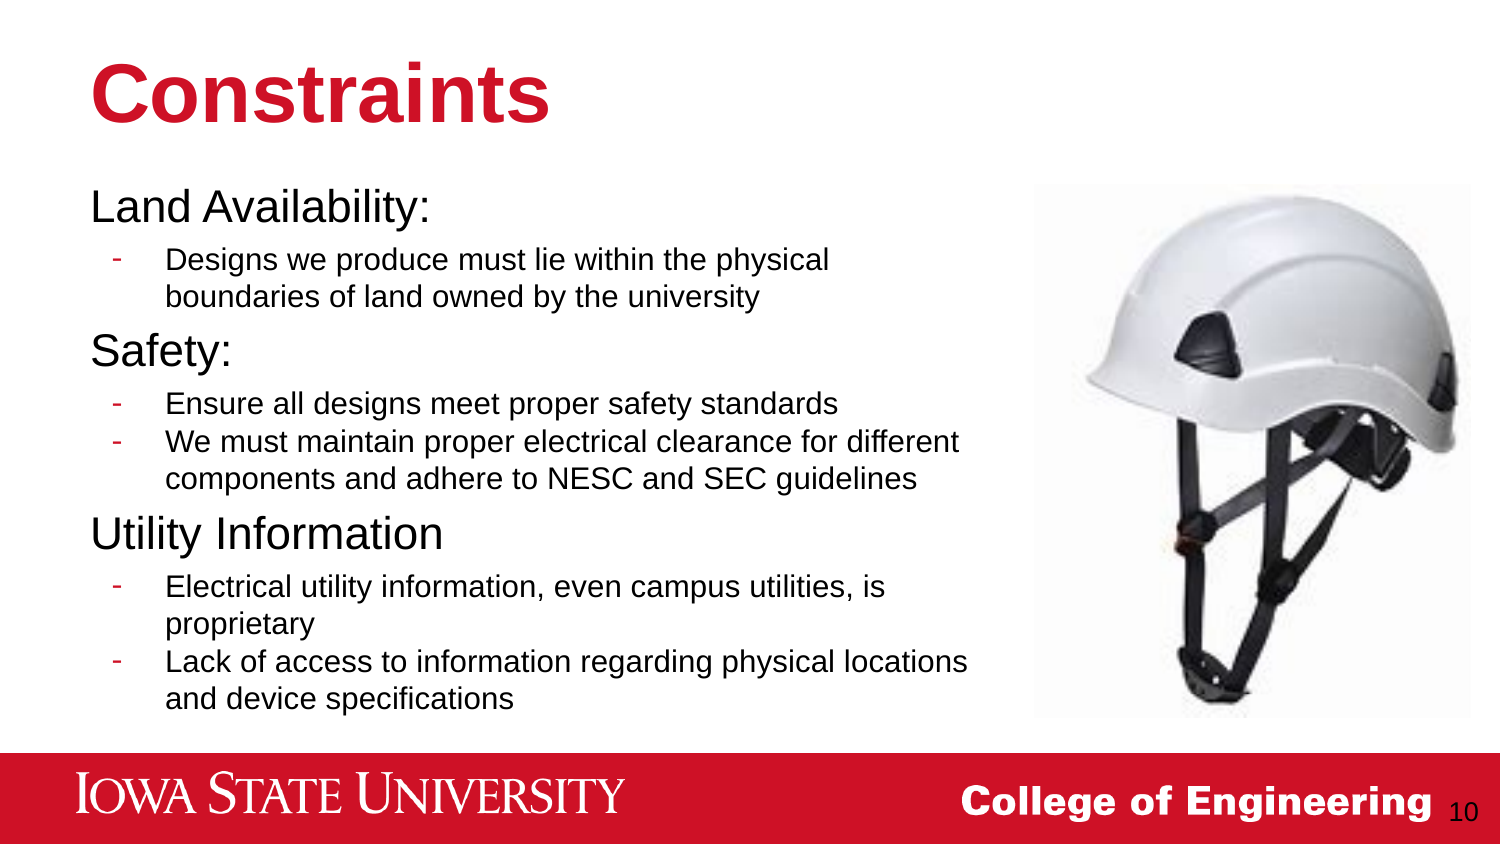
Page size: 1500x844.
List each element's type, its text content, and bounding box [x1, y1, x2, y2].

list Land Availability: Designs we produce must lie within the physical boundaries of land owned by the university Safety: Ensure all designs meet proper safety standards We must maintain proper electrical clearance for different components and adhere to NESC and SEC guidelines Utility Information Electrical utility information, even campus utilities, is proprietary Lack of access to information regarding physical locations and device specifications [75, 168, 1010, 732]
picture [962, 781, 1403, 822]
slide_number ‹#› [1403, 779, 1494, 844]
picture [1034, 184, 1471, 718]
picture [75, 771, 625, 821]
title Constraints [75, 18, 1425, 160]
